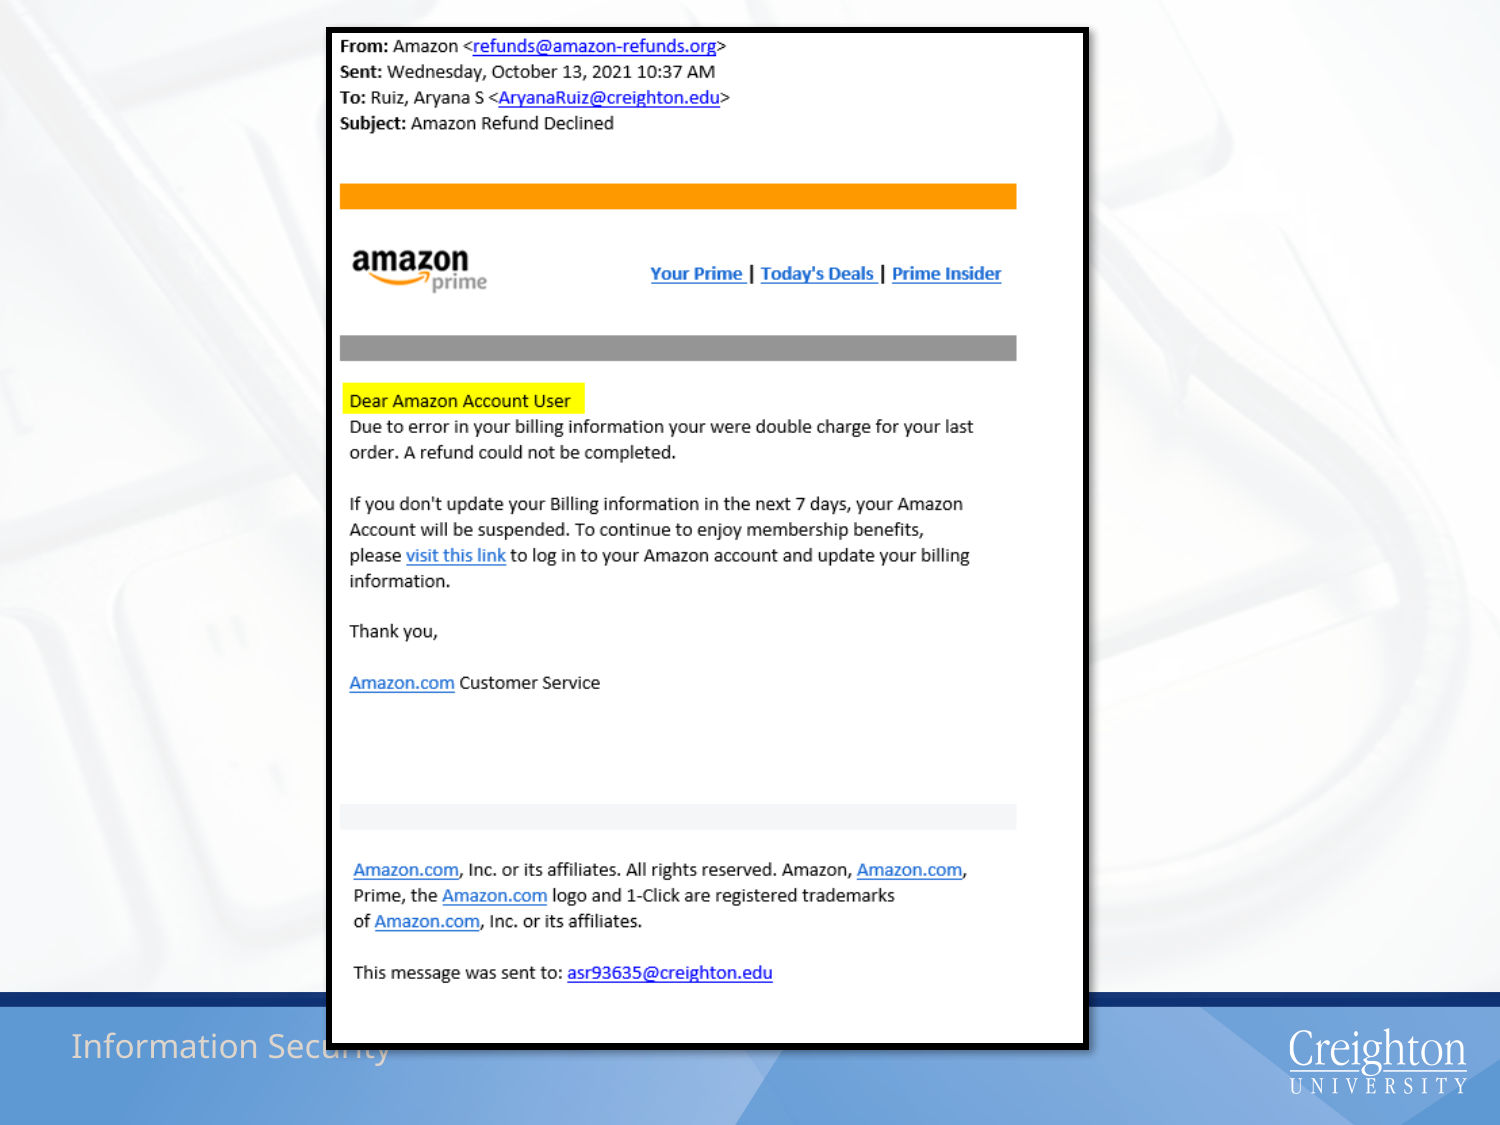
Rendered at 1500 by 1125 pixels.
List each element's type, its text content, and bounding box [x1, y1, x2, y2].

list Information Security [26, 1005, 438, 1090]
picture [0, 0, 1500, 1125]
